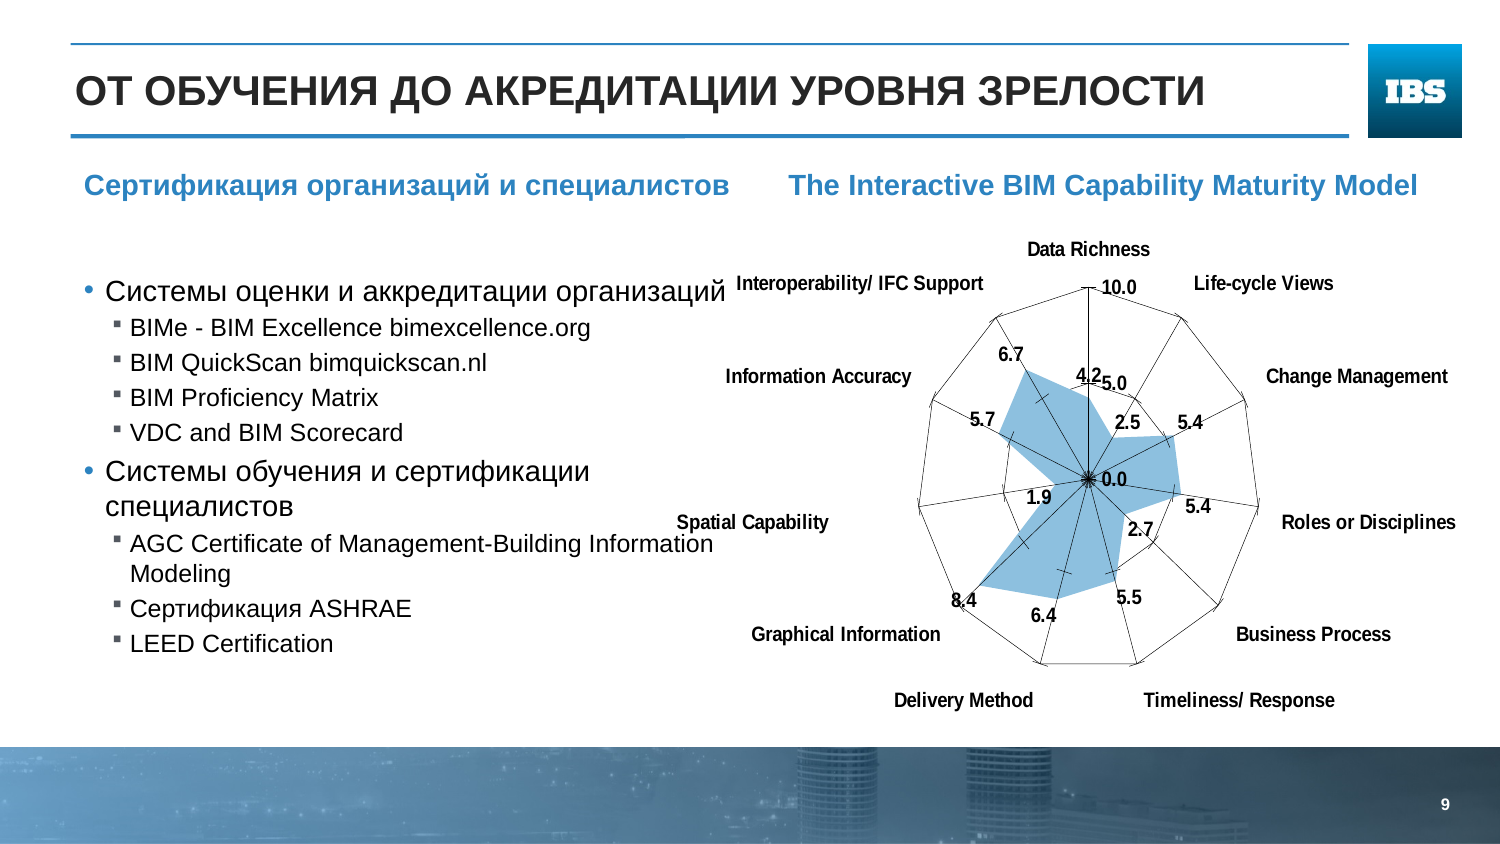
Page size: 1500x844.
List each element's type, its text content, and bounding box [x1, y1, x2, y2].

chart [676, 229, 1459, 780]
picture [0, 747, 1500, 844]
list The Interactive BIM Capability Maturity Model [773, 158, 1459, 229]
picture [1386, 80, 1446, 103]
list Сертификация организаций и специалистов [69, 158, 755, 248]
list Системы оценки и аккредитации организаций BIMe - BIM Excellence bimexcellence.org BIM QuickScan bimquickscan.nl BIM Proficiency Matrix VDC and BIM Scorecard Системы обучения и сертификации специалистов AGC Certificate of Management-Building Information Modeling Сертификация ASHRAE LEED Certification [69, 264, 671, 714]
title ОТ ОБУЧЕНИЯ до АКРЕДИТАЦИИ УРОВНЯ ЗРЕЛОСТИ [69, 48, 1350, 130]
